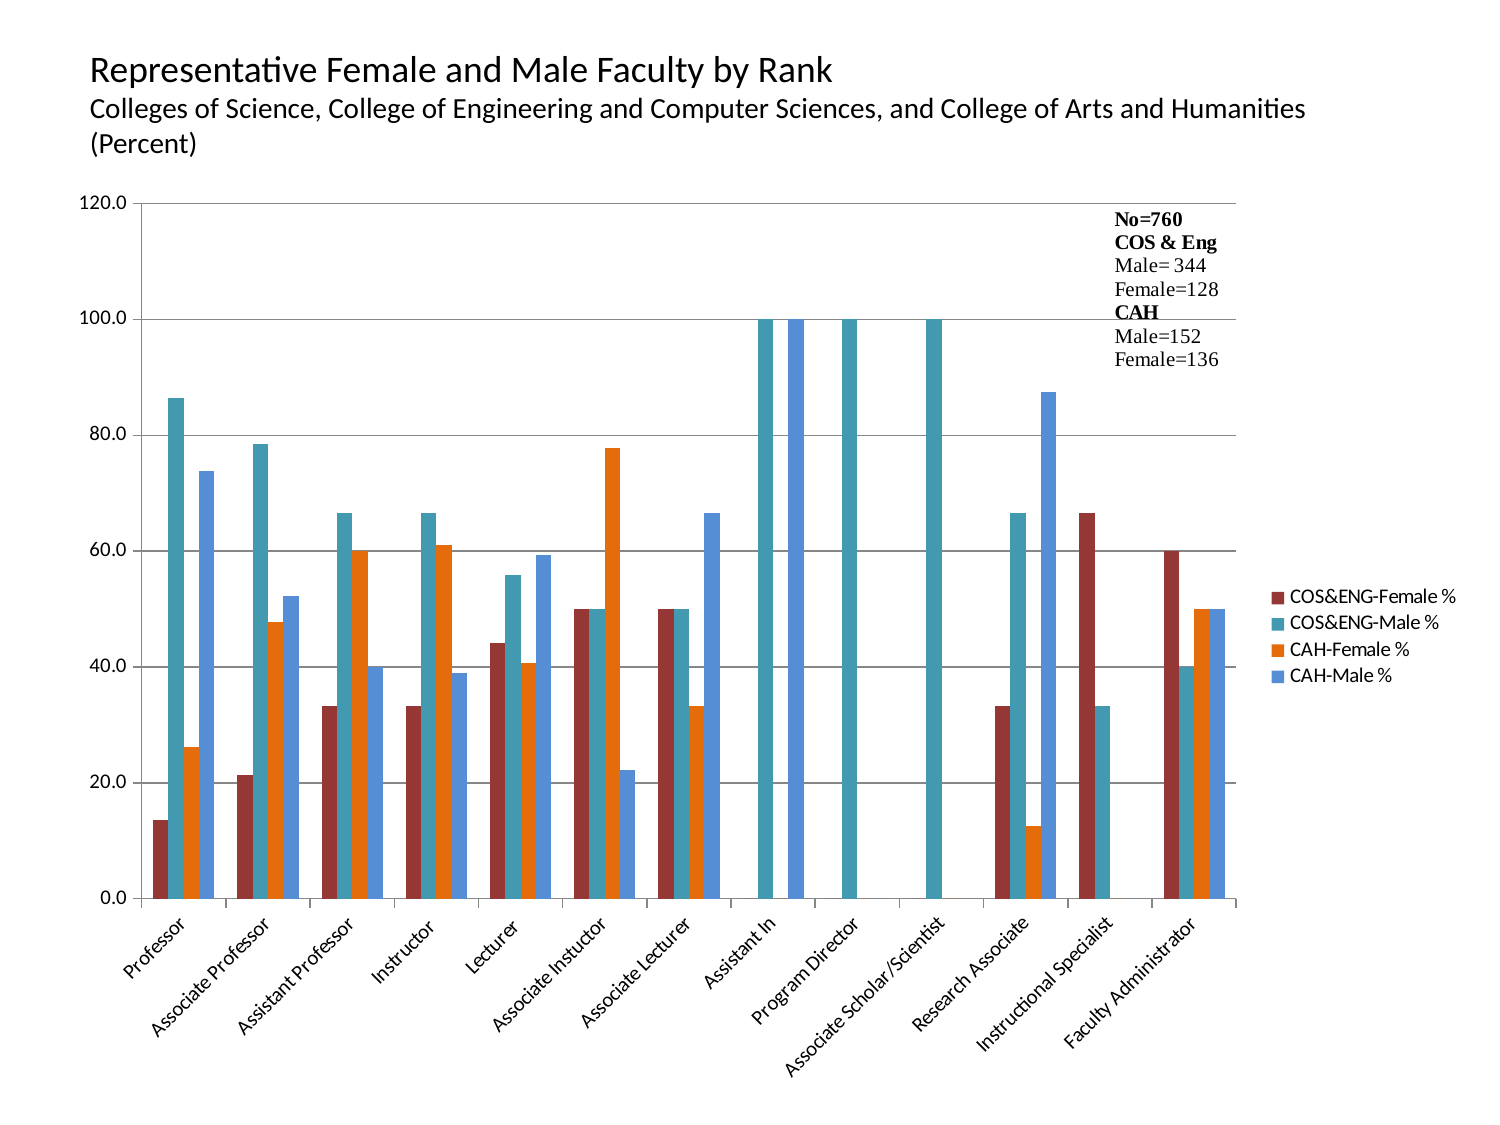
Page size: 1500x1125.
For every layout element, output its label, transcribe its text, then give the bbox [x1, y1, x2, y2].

text_box Representative Female and Male Faculty by Rank Colleges of Science, College of Engineering and Computer Sciences, and College of Arts and Humanities (Percent) [74, 37, 1425, 168]
chart [49, 174, 1476, 1101]
